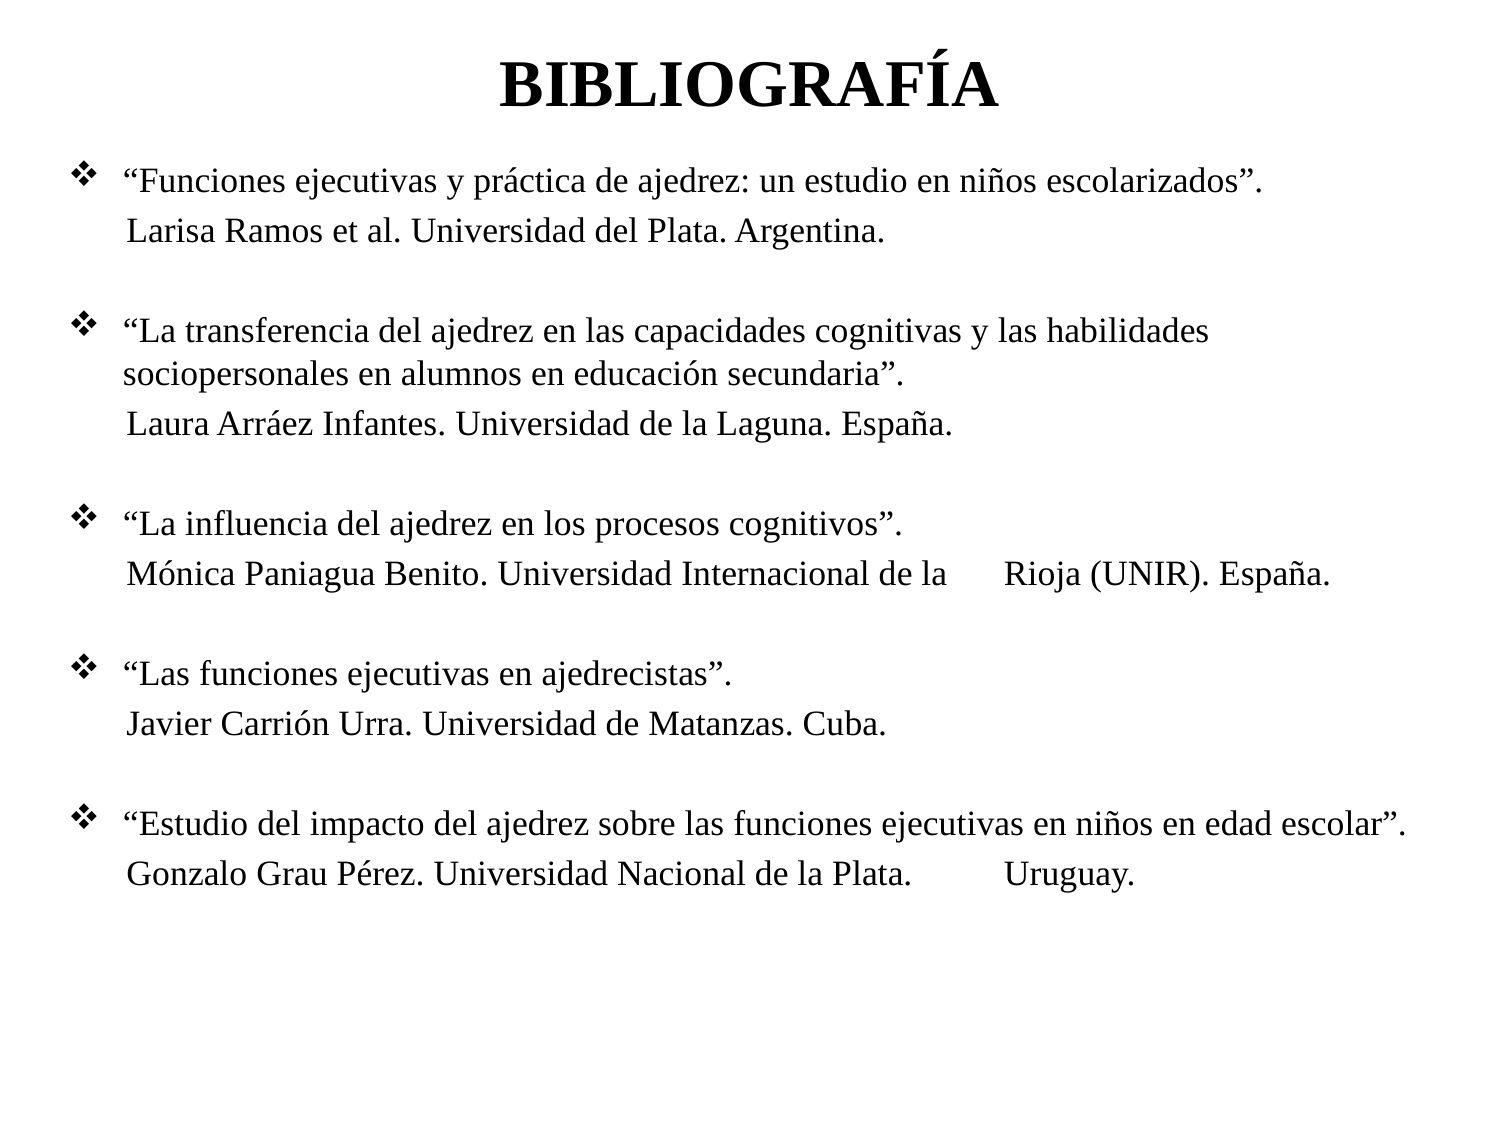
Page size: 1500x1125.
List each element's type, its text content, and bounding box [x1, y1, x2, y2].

list “Funciones ejecutivas y práctica de ajedrez: un estudio en niños escolarizados”. Larisa Ramos et al. Universidad del Plata. Argentina. “La transferencia del ajedrez en las capacidades cognitivas y las habilidades sociopersonales en alumnos en educación secundaria”. Laura Arráez Infantes. Universidad de la Laguna. España. “La influencia del ajedrez en los procesos cognitivos”. Mónica Paniagua Benito. Universidad Internacional de la Rioja (UNIR). España. “Las funciones ejecutivas en ajedrecistas”. Javier Carrión Urra. Universidad de Matanzas. Cuba. “Estudio del impacto del ajedrez sobre las funciones ejecutivas en niños en edad escolar”. Gonzalo Grau Pérez. Universidad Nacional de la Plata. Uruguay. [53, 149, 1459, 1005]
title BIBLIOGRAFÍA [75, 45, 1425, 114]
